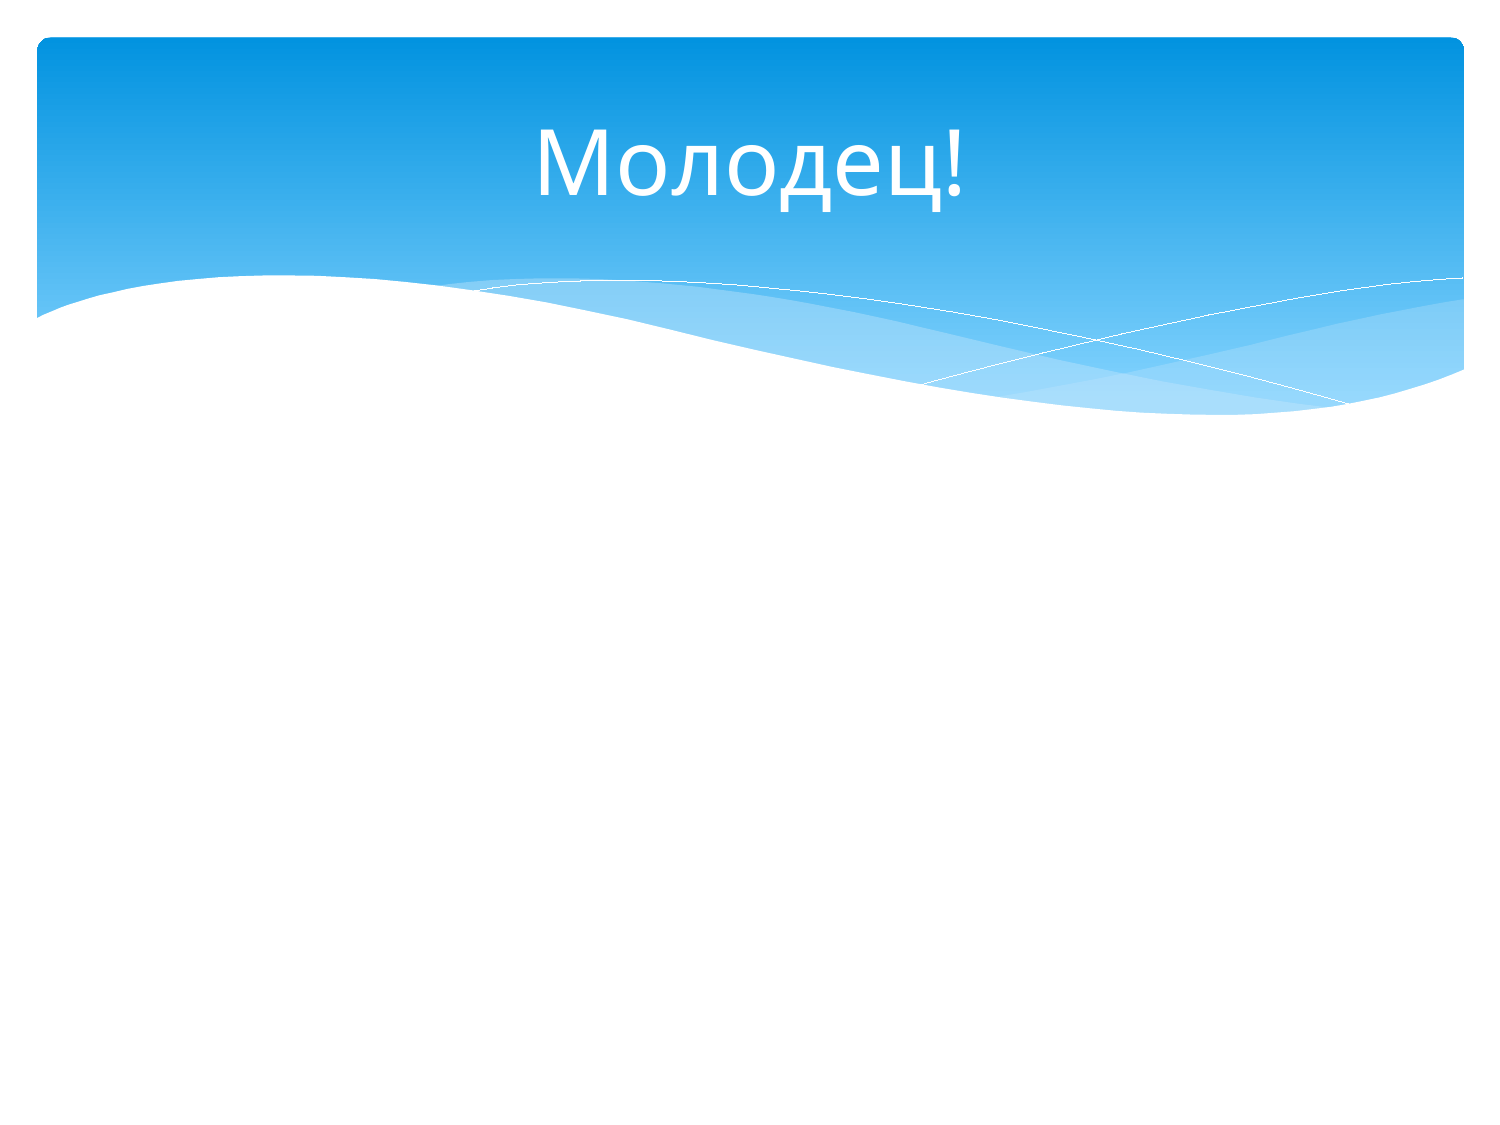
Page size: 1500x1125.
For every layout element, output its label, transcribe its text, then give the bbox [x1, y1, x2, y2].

title Молодец! [75, 55, 1425, 261]
